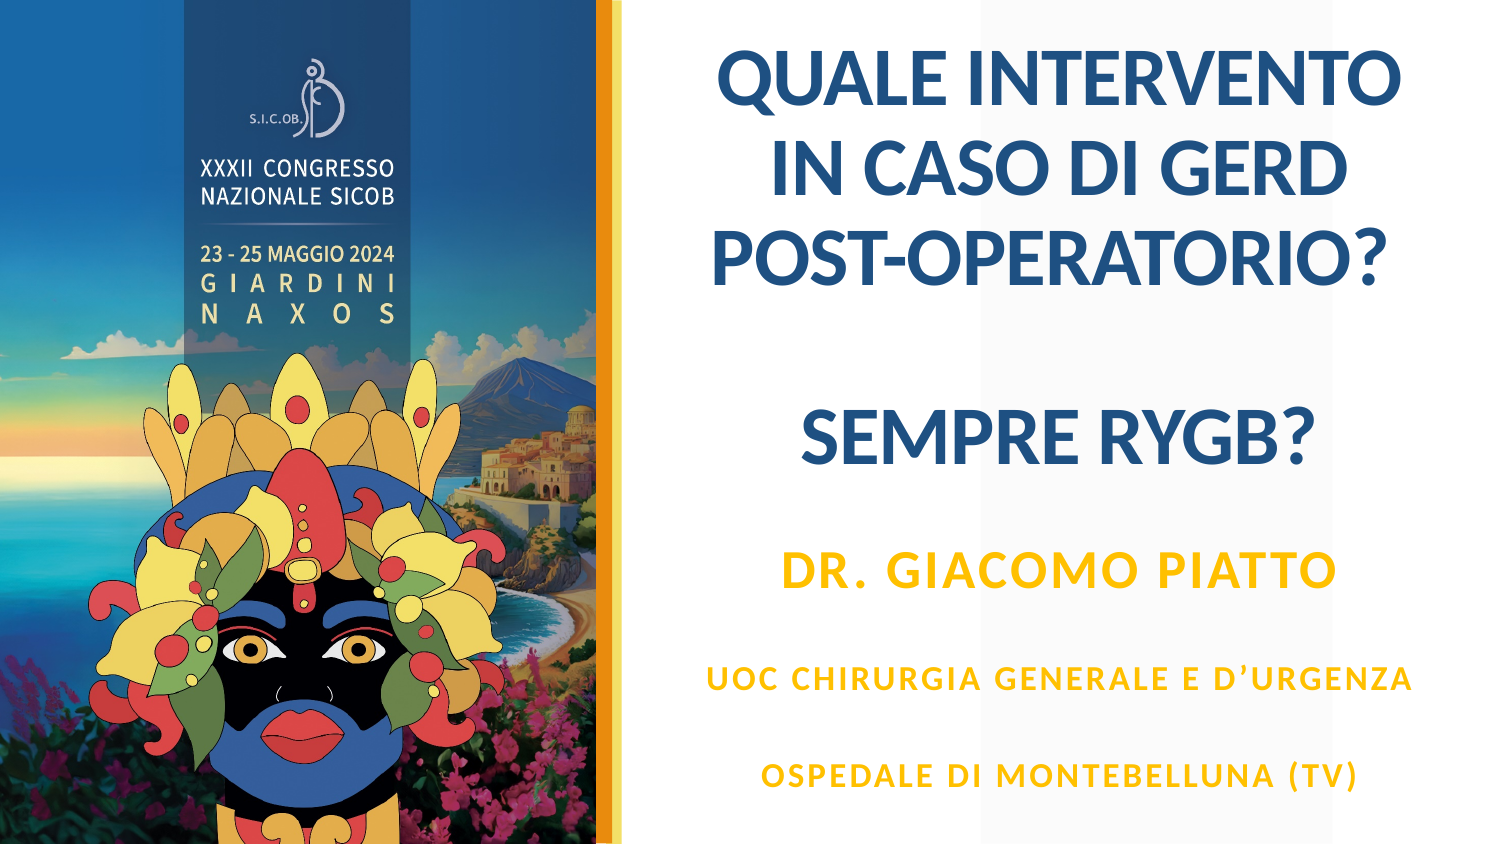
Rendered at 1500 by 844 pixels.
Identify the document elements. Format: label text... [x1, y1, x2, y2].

title QUALE INTERVENTO IN CASO DI GERD POST-OPERATORIO? SEMPRE RYGB? [670, 93, 1449, 491]
subtitle DR. GIACOMO PIATTO UOC CHIRURGIA GENERALE E D’URGENZA OSPEDALE DI MONTEBELLUNA (TV) [670, 525, 1449, 803]
picture [0, 0, 596, 844]
